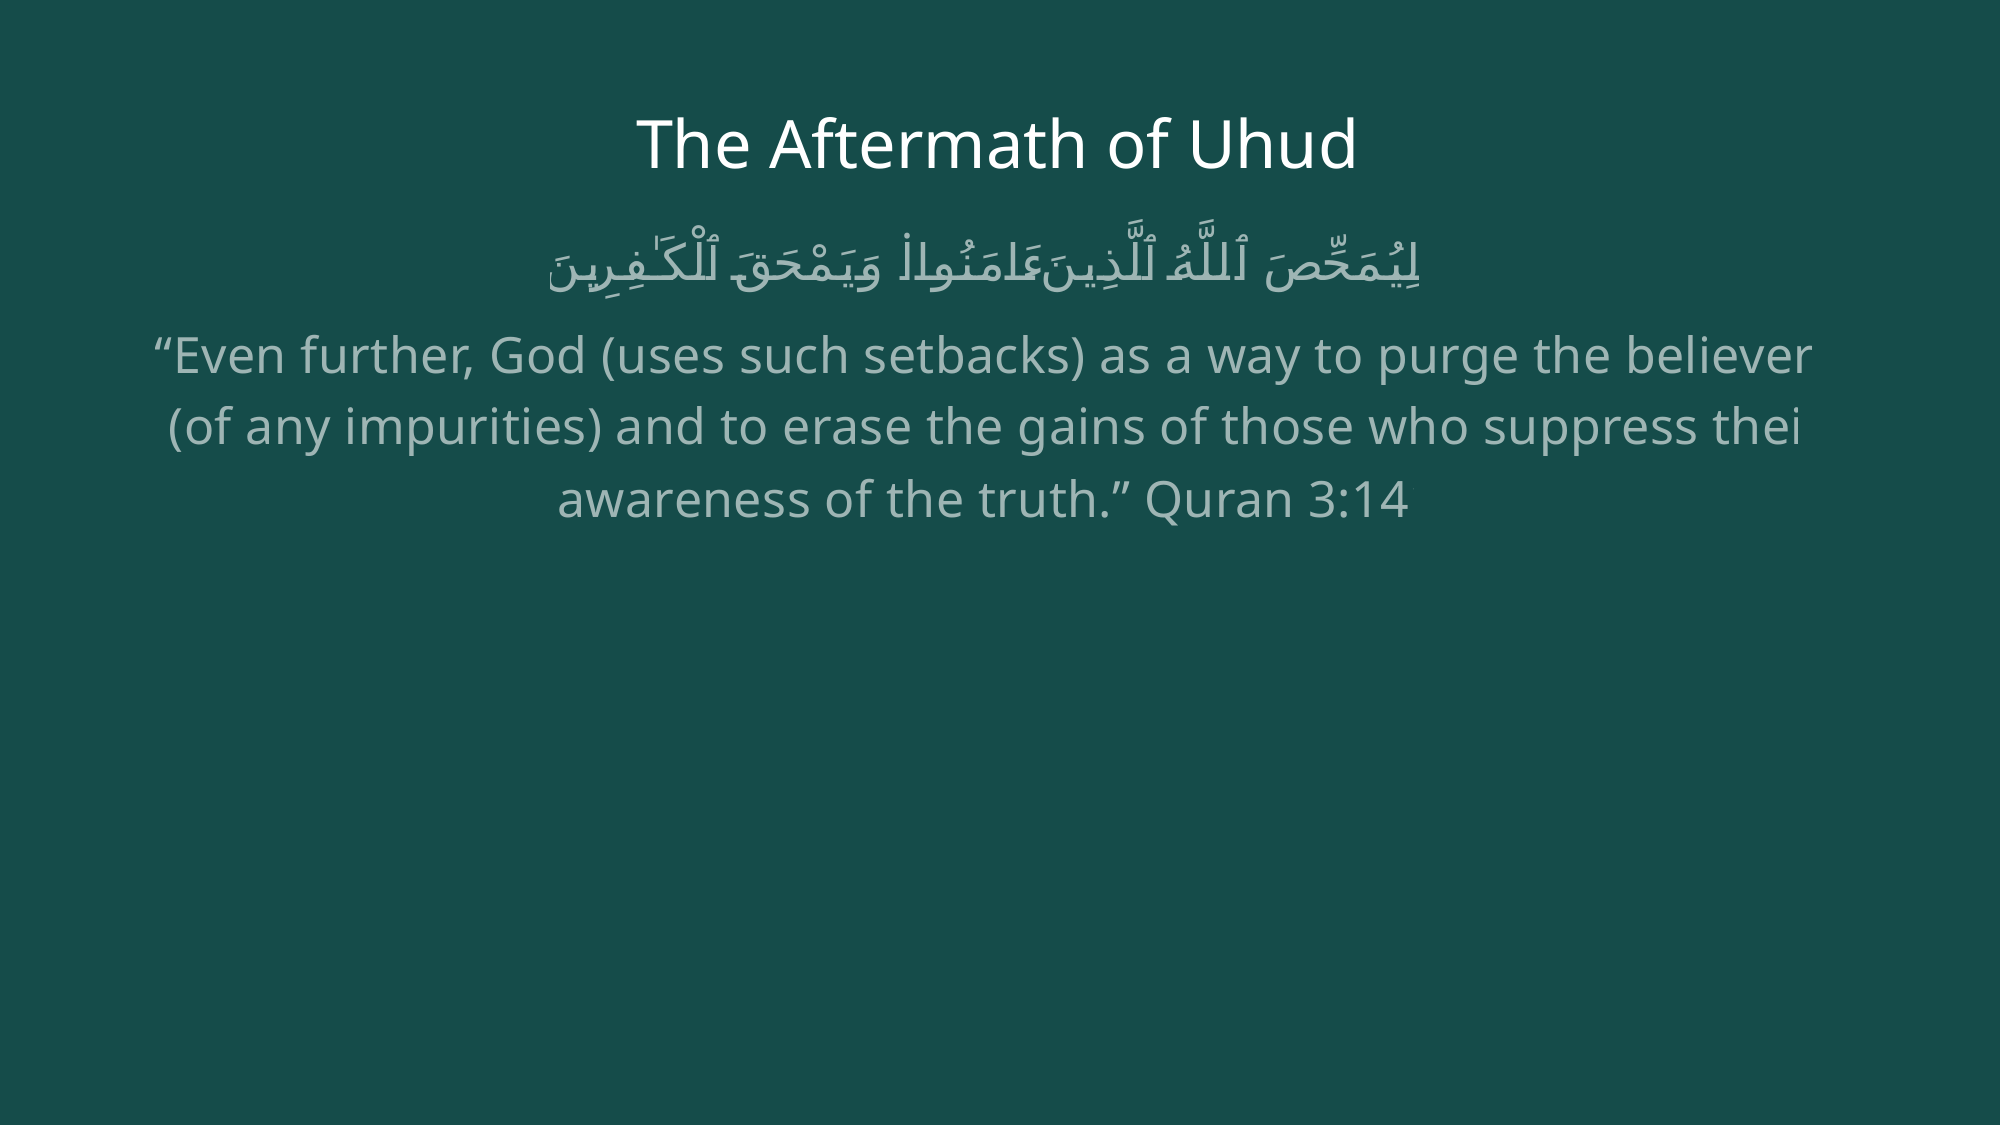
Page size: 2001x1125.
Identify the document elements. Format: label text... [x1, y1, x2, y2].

title The Aftermath of Uhud [118, 101, 1878, 218]
list وَلِيُمَحِّصَ ٱللَّهُ ٱلَّذِينَ ءَامَنُوا۟ وَيَمْحَقَ ٱلْكَـٰفِرِينَ “Even further, God (uses such setbacks) as a way to purge the believers (of any impurities) and to erase the gains of those who suppress their awareness of the truth.” Quran 3:141 [118, 218, 1878, 947]
